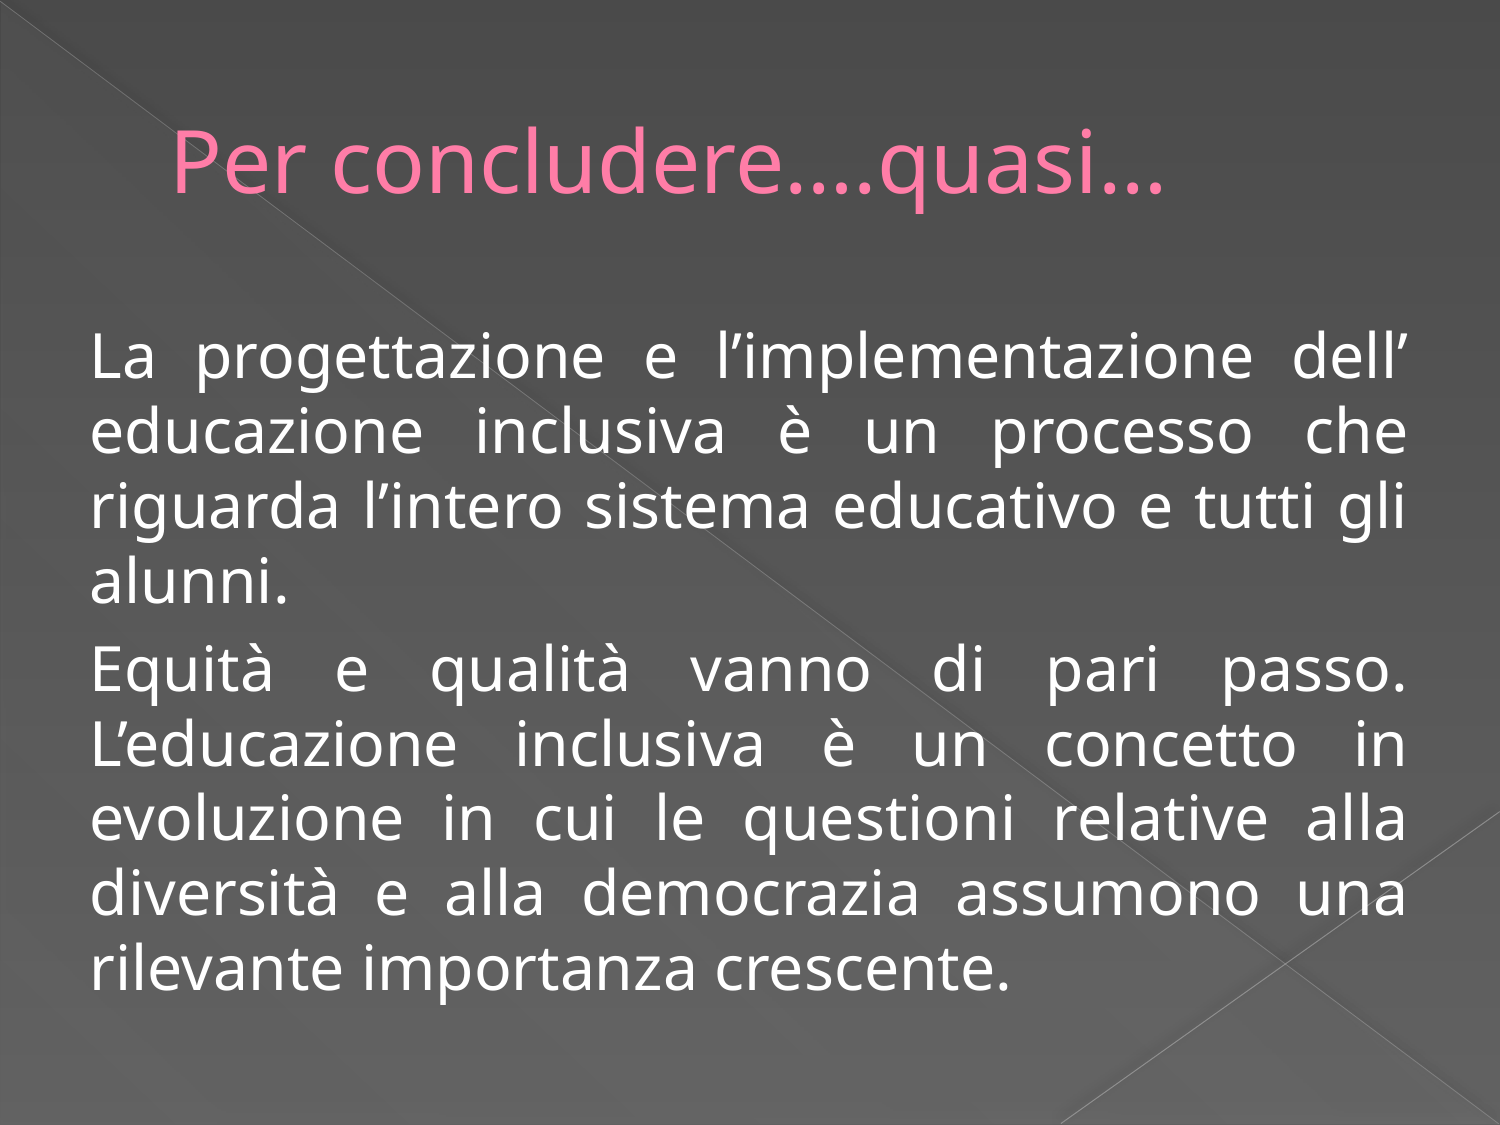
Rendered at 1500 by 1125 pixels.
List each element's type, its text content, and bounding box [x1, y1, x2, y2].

title Per concludere….quasi… [75, 43, 1425, 274]
list La progettazione e l’implementazione dell’ educazione inclusiva è un processo che riguarda l’intero sistema educativo e tutti gli alunni. Equità e qualità vanno di pari passo. L’educazione inclusiva è un concetto in evoluzione in cui le questioni relative alla diversità e alla democrazia assumono una rilevante importanza crescente. [75, 308, 1425, 1059]
